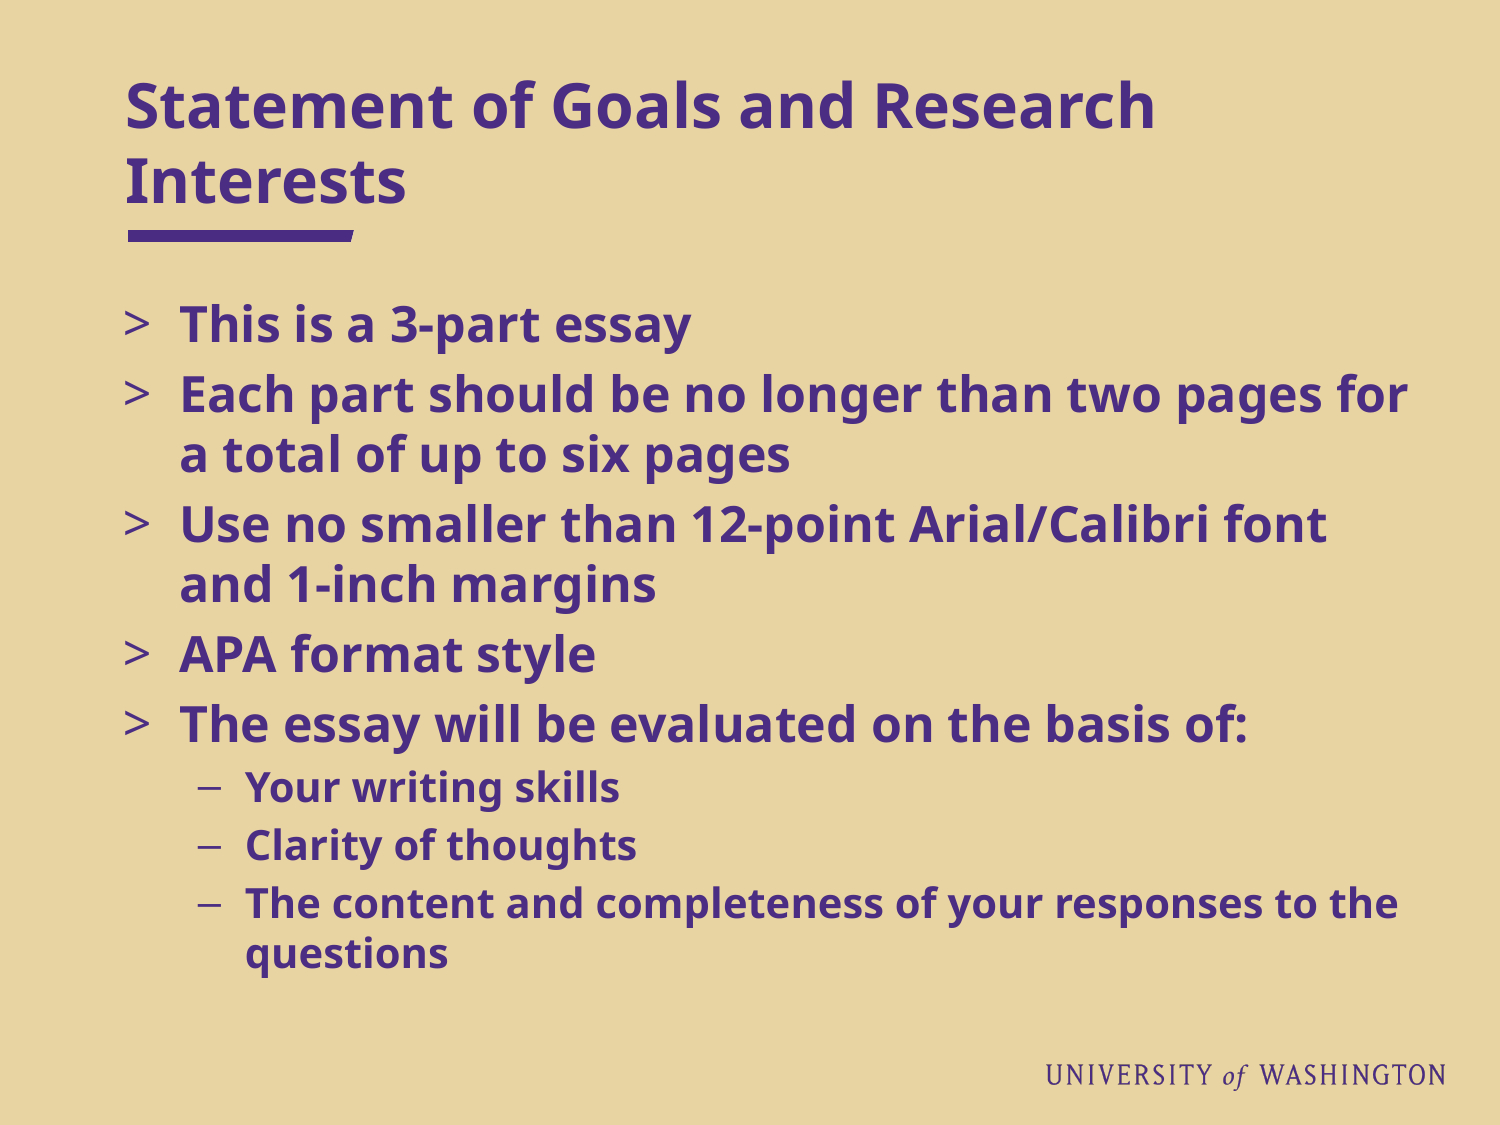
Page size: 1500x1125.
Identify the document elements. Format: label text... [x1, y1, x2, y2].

picture [128, 230, 354, 242]
list This is a 3-part essay Each part should be no longer than two pages for a total of up to six pages Use no smaller than 12-point Arial/Calibri font and 1-inch margins APA format style The essay will be evaluated on the basis of: Your writing skills Clarity of thoughts The content and completeness of your responses to the questions [108, 284, 1434, 944]
title Statement of Goals and Research Interests [110, 59, 1434, 224]
picture [1046, 1064, 1445, 1091]
